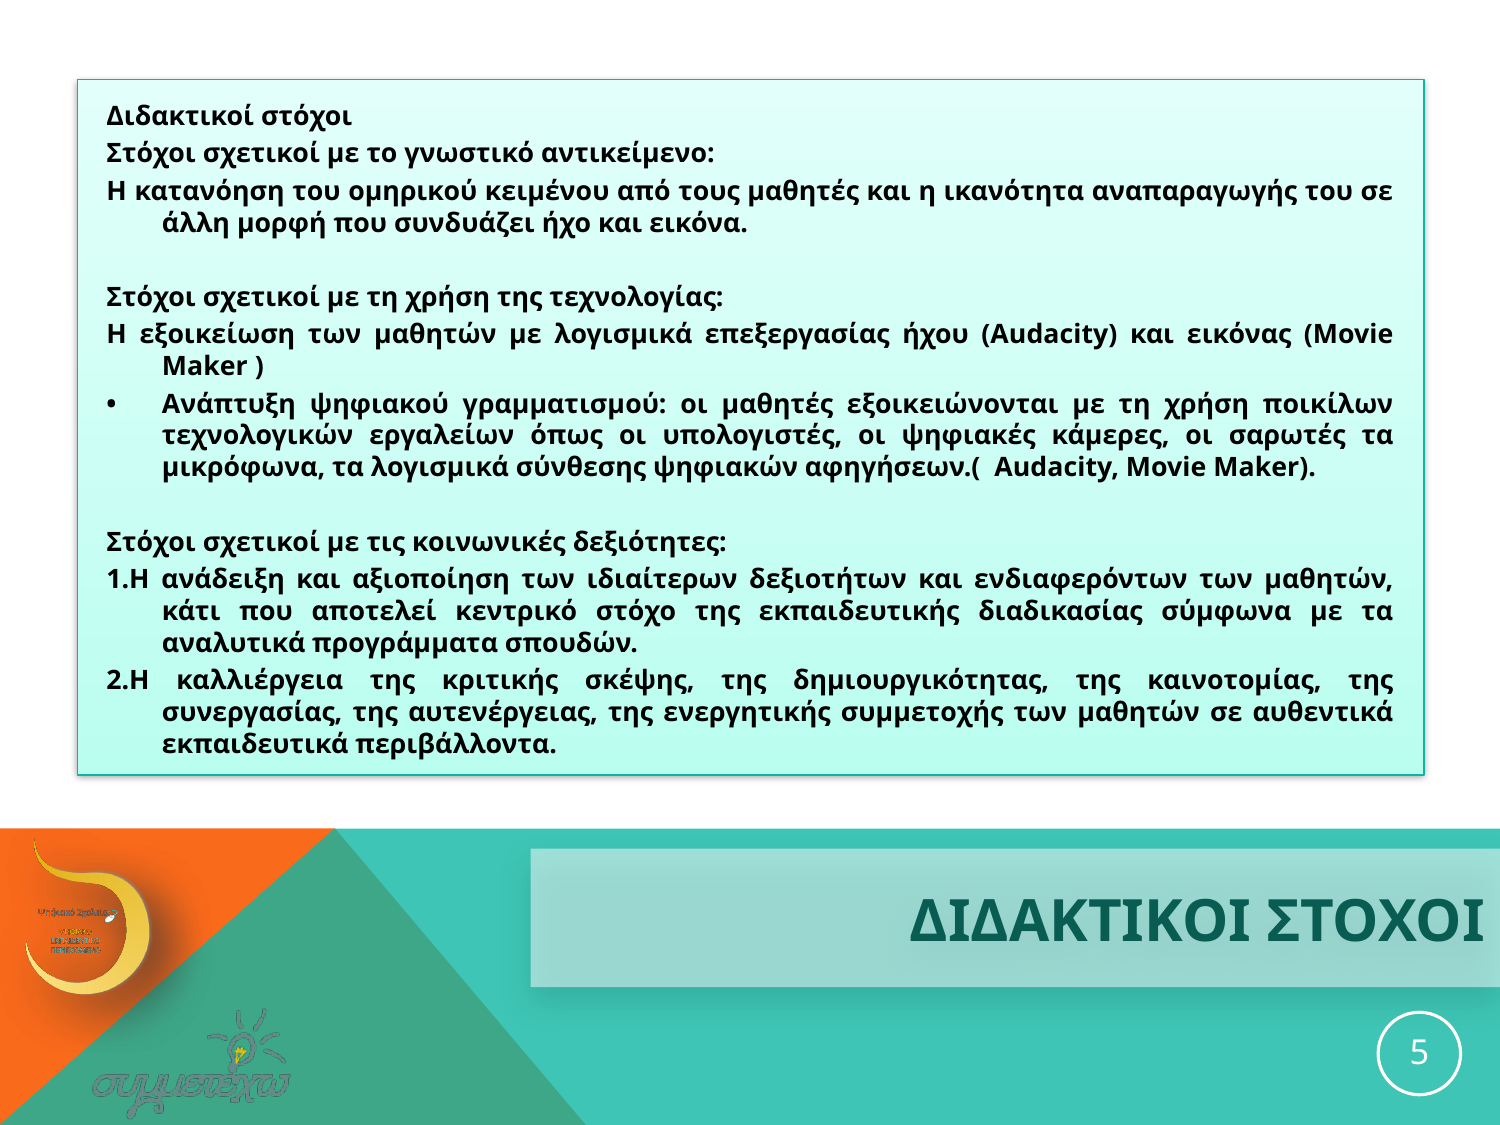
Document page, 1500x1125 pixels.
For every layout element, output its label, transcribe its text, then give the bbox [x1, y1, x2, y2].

picture [18, 831, 155, 1006]
title ΔΙΔΑΚΤΙΚΟΙ ΣΤΟΧΟΙ [530, 848, 1500, 988]
list Διδακτικοί στόχοι Στόχοι σχετικοί με το γνωστικό αντικείμενο: H κατανόηση του ομηρικού κειμένου από τους μαθητές και η ικανότητα αναπαραγωγής του σε άλλη μορφή που συνδυάζει ήχο και εικόνα. Στόχοι σχετικοί με τη χρήση της τεχνολογίας: Η εξοικείωση των μαθητών με λογισμικά επεξεργασίας ήχου (Audacity) και εικόνας (Movie Maker ) • Ανάπτυξη ψηφιακού γραμματισμού: οι μαθητές εξοικειώνονται με τη χρήση ποικίλων τεχνολογικών εργαλείων όπως οι υπολογιστές, οι ψηφιακές κάμερες, οι σαρωτές τα μικρόφωνα, τα λογισμικά σύνθεσης ψηφιακών αφηγήσεων.( Audacity, Movie Maker). Στόχοι σχετικοί με τις κοινωνικές δεξιότητες: 1.Η ανάδειξη και αξιοποίηση των ιδιαίτερων δεξιοτήτων και ενδιαφερόντων των μαθητών, κάτι που αποτελεί κεντρικό στόχο της εκπαιδευτικής διαδικασίας σύμφωνα με τα αναλυτικά προγράμματα σπουδών. 2.Η καλλιέργεια της κριτικής σκέψης, της δημιουργικότητας, της καινοτομίας, της συνεργασίας, της αυτενέργειας, της ενεργητικής συμμετοχής των μαθητών σε αυθεντικά εκπαιδευτικά περιβάλλοντα. [91, 91, 1409, 769]
picture [79, 1007, 305, 1121]
slide_number 5 [1376, 1010, 1463, 1097]
